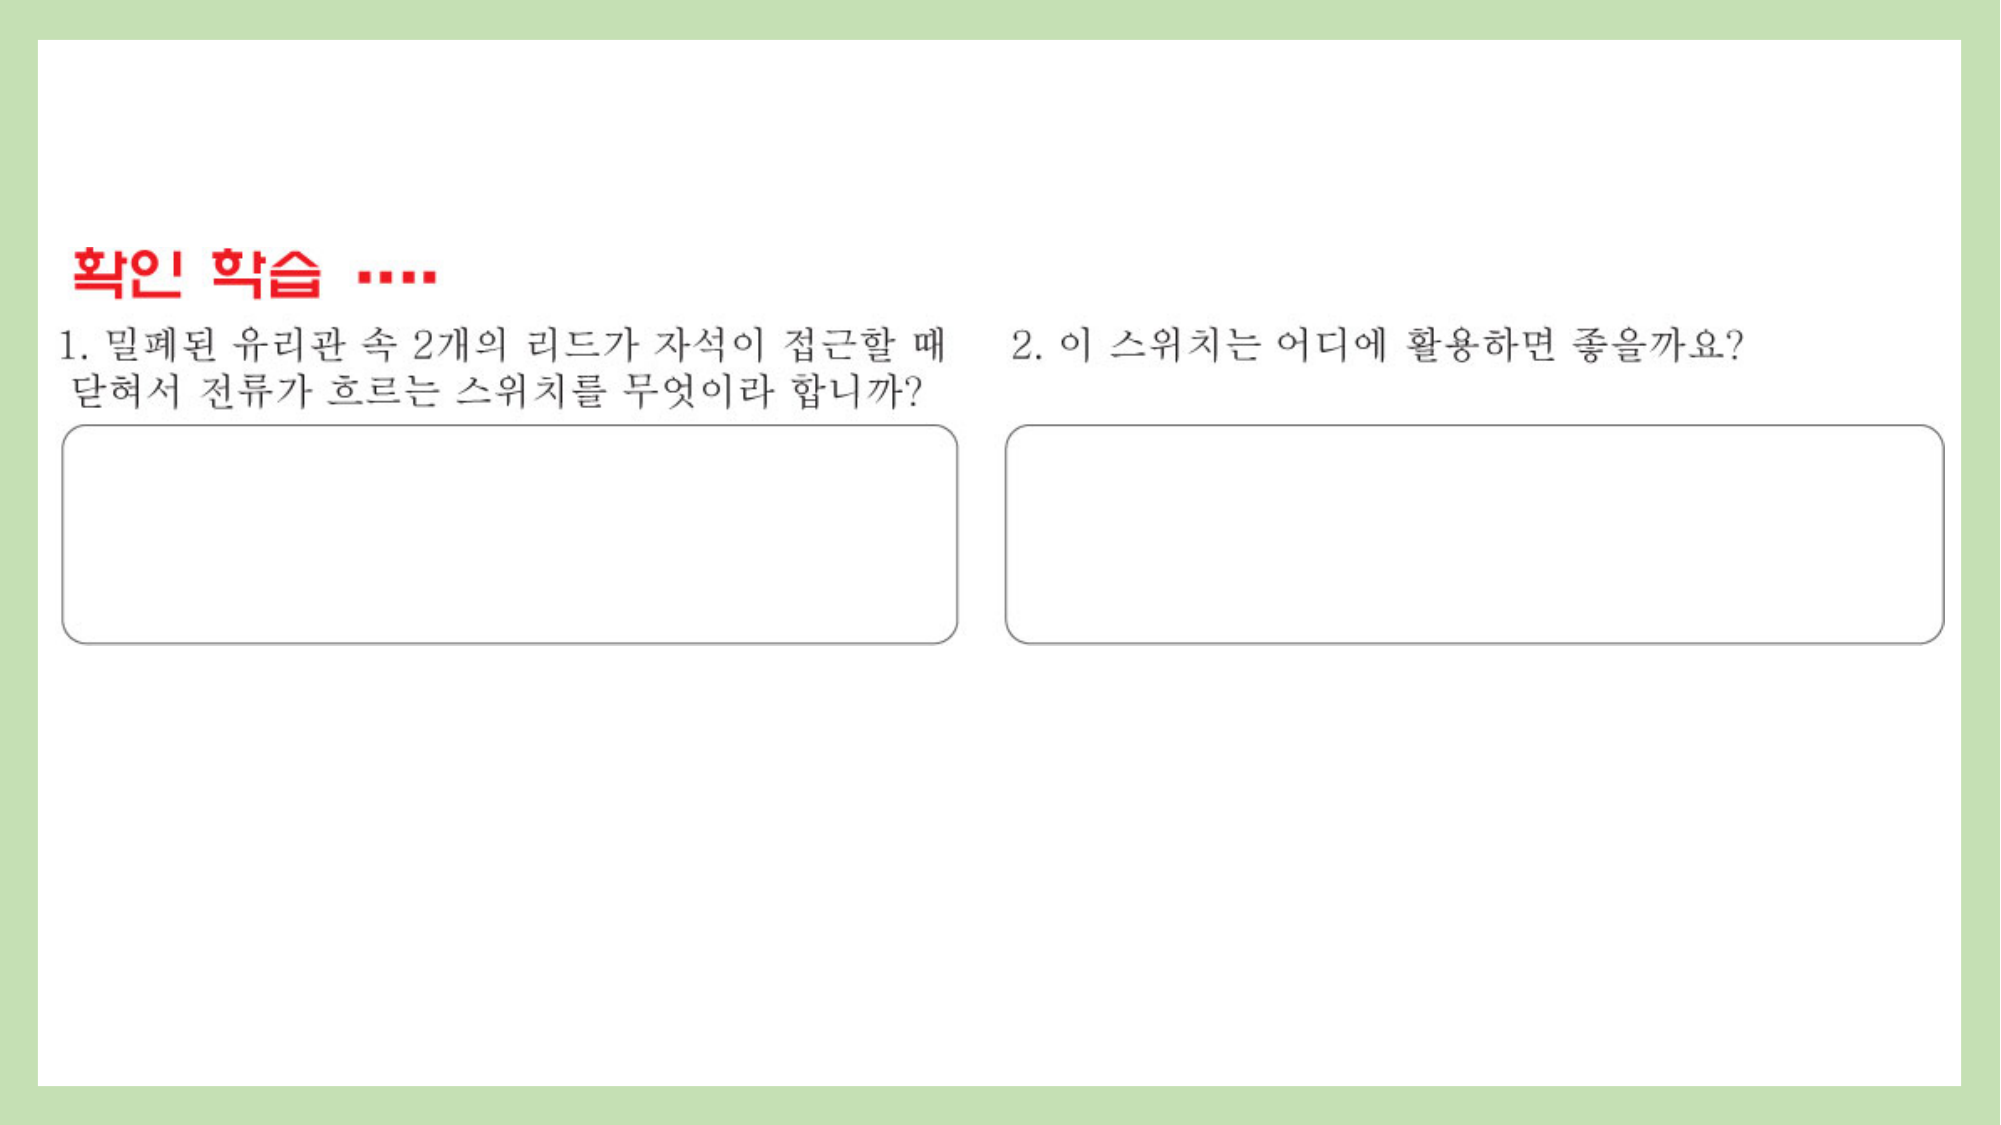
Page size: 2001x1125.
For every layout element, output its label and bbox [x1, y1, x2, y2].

picture [55, 246, 1945, 646]
